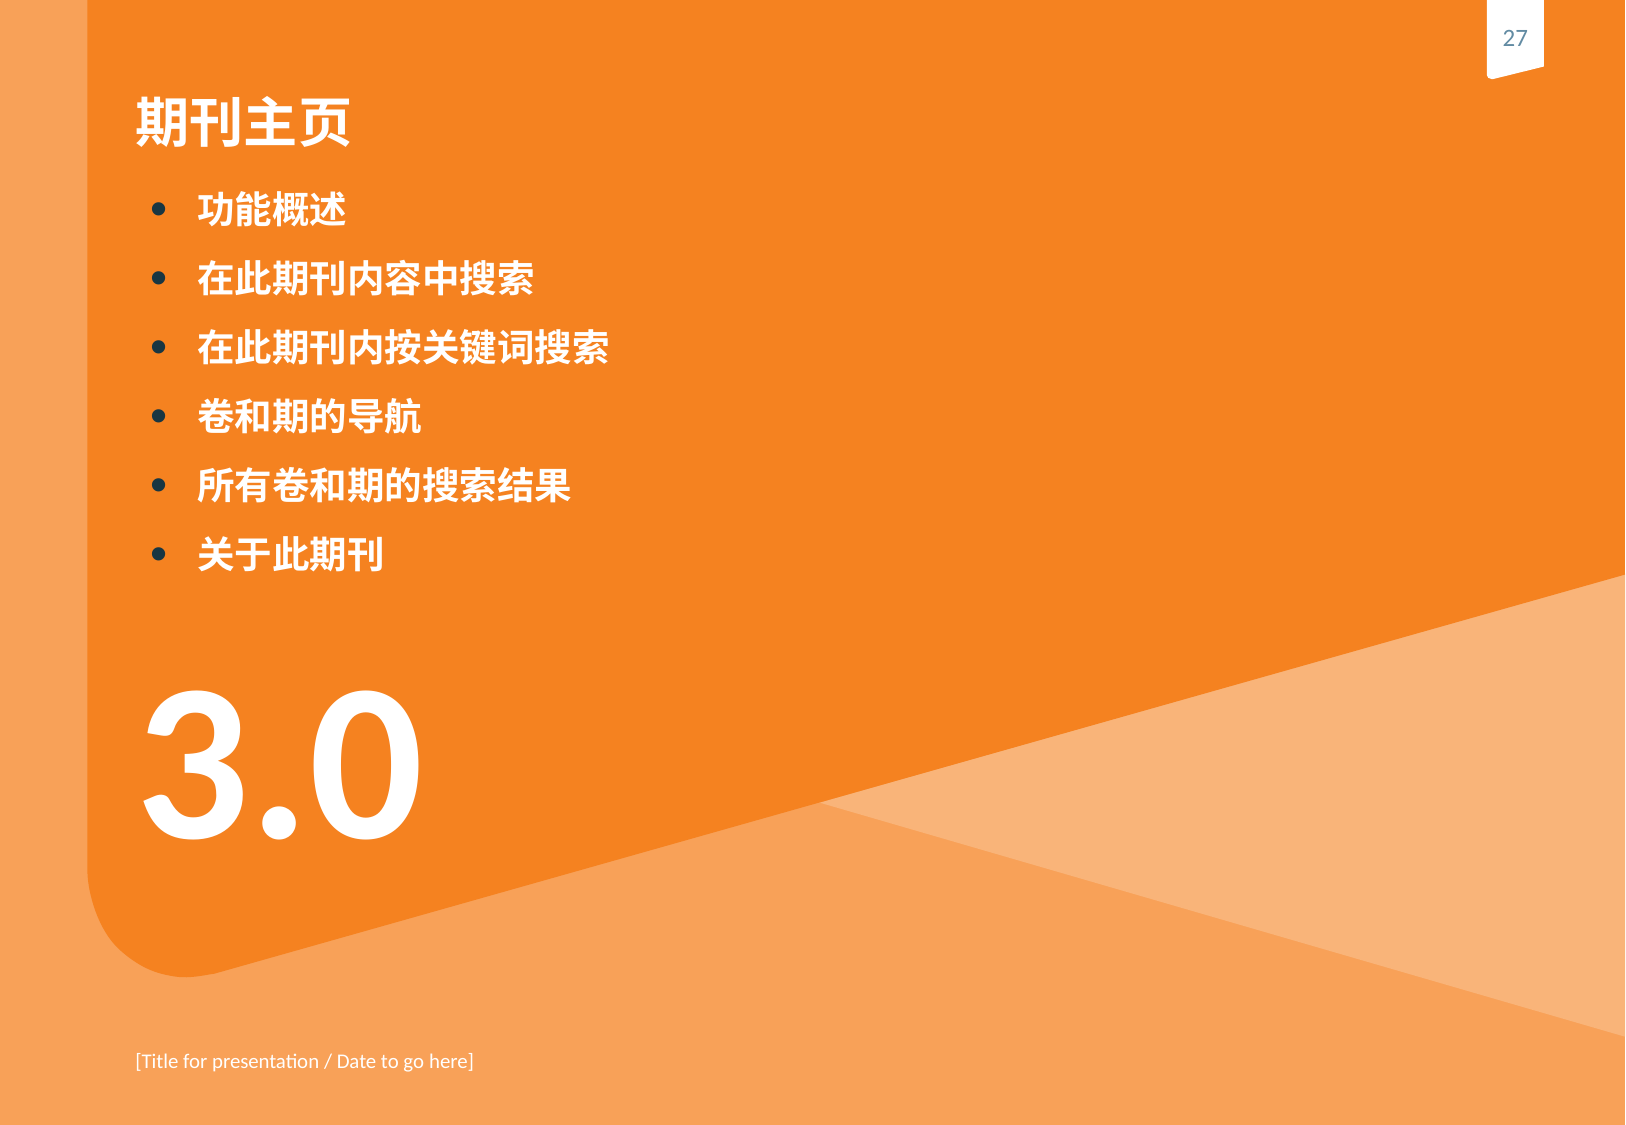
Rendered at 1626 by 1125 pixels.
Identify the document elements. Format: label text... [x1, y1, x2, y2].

text_box 功能概述 在此期刊内容中搜索 在此期刊内按关键词搜索 卷和期的导航 所有卷和期的搜索结果 关于此期刊 [135, 170, 1487, 652]
list 3.0 [135, 749, 507, 885]
title 期刊主页 [135, 88, 1487, 149]
